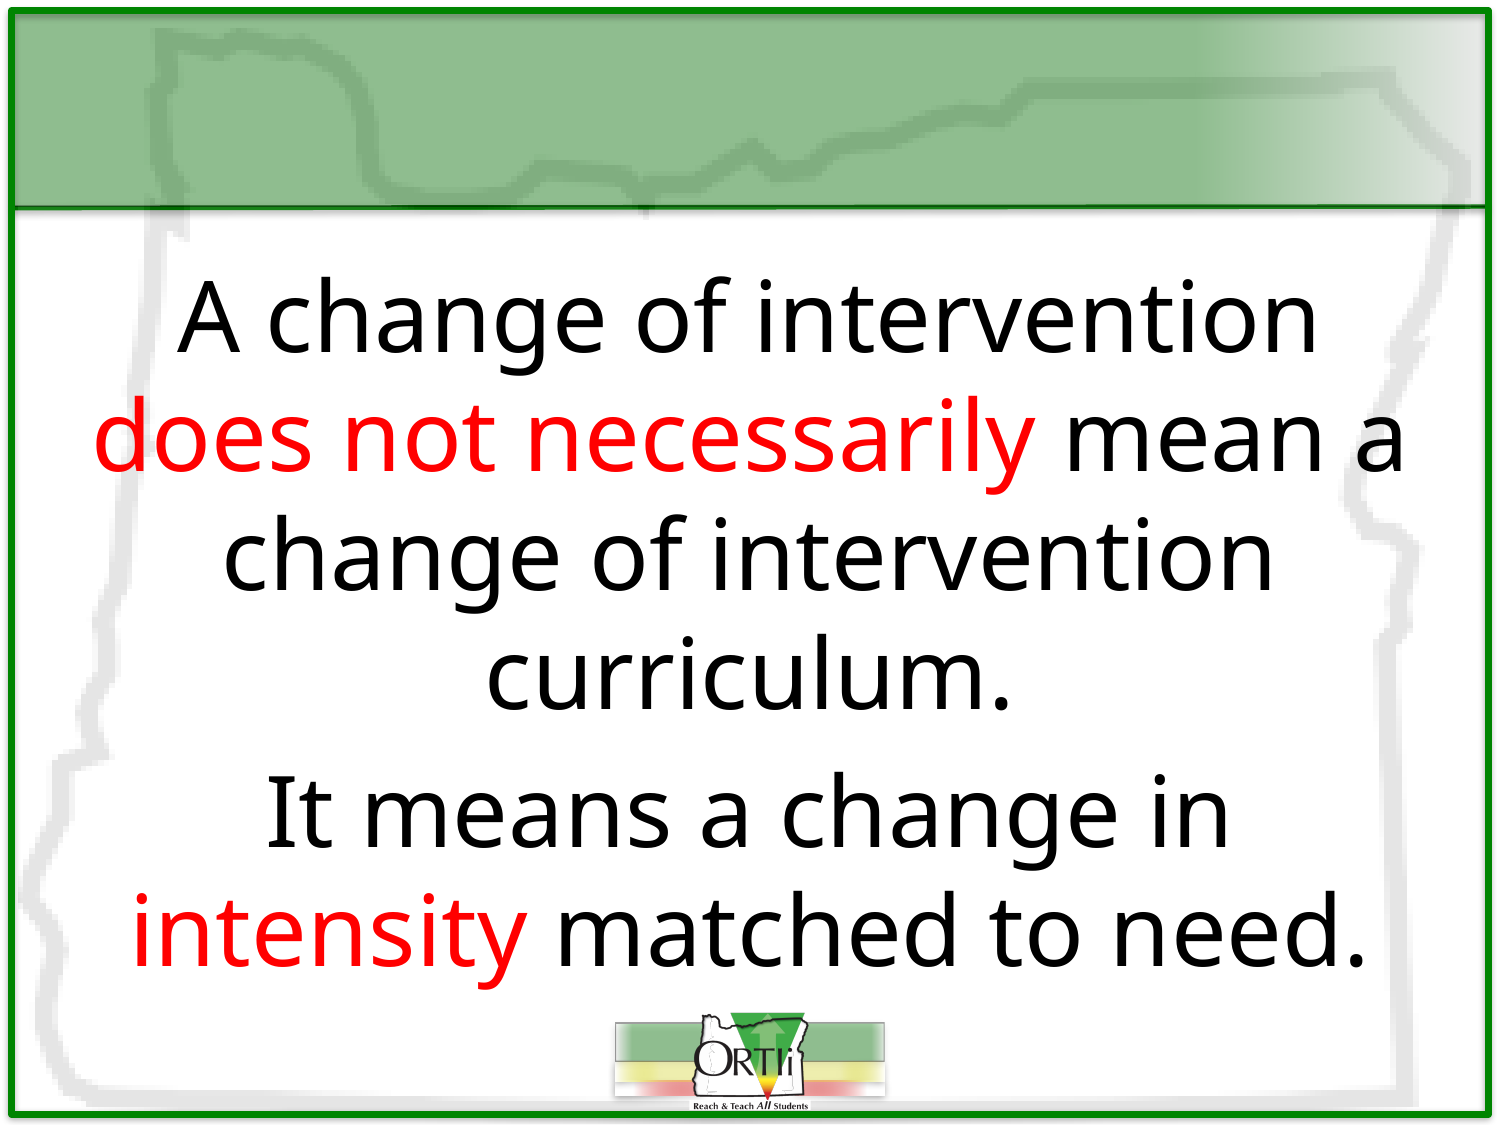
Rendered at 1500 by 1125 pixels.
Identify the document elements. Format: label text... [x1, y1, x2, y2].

list A change of intervention does not necessarily mean a change of intervention curriculum. It means a change in intensity matched to need. [75, 246, 1425, 994]
picture [689, 1010, 811, 1100]
